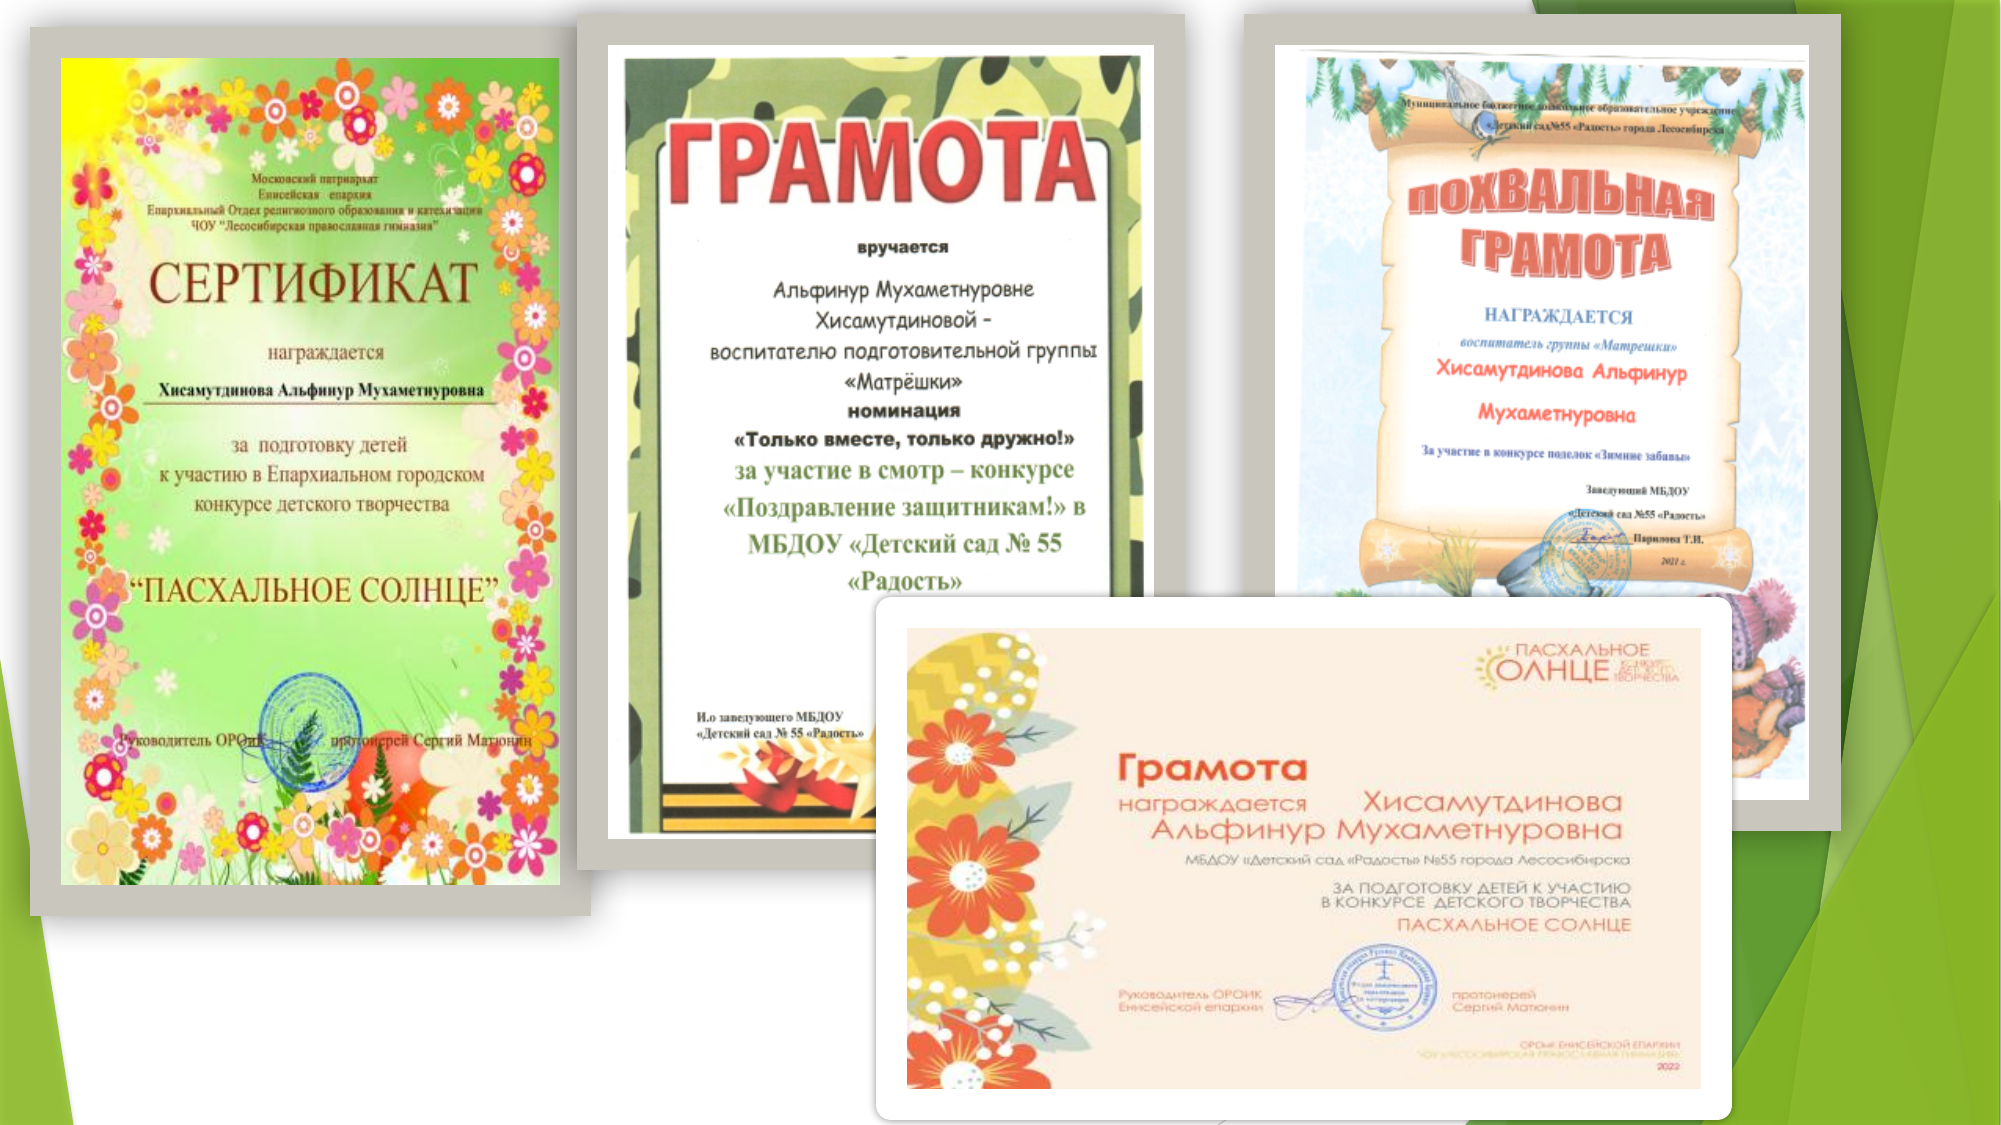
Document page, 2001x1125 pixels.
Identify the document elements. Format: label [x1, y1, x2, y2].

picture [607, 44, 1810, 1090]
picture [60, 57, 561, 886]
